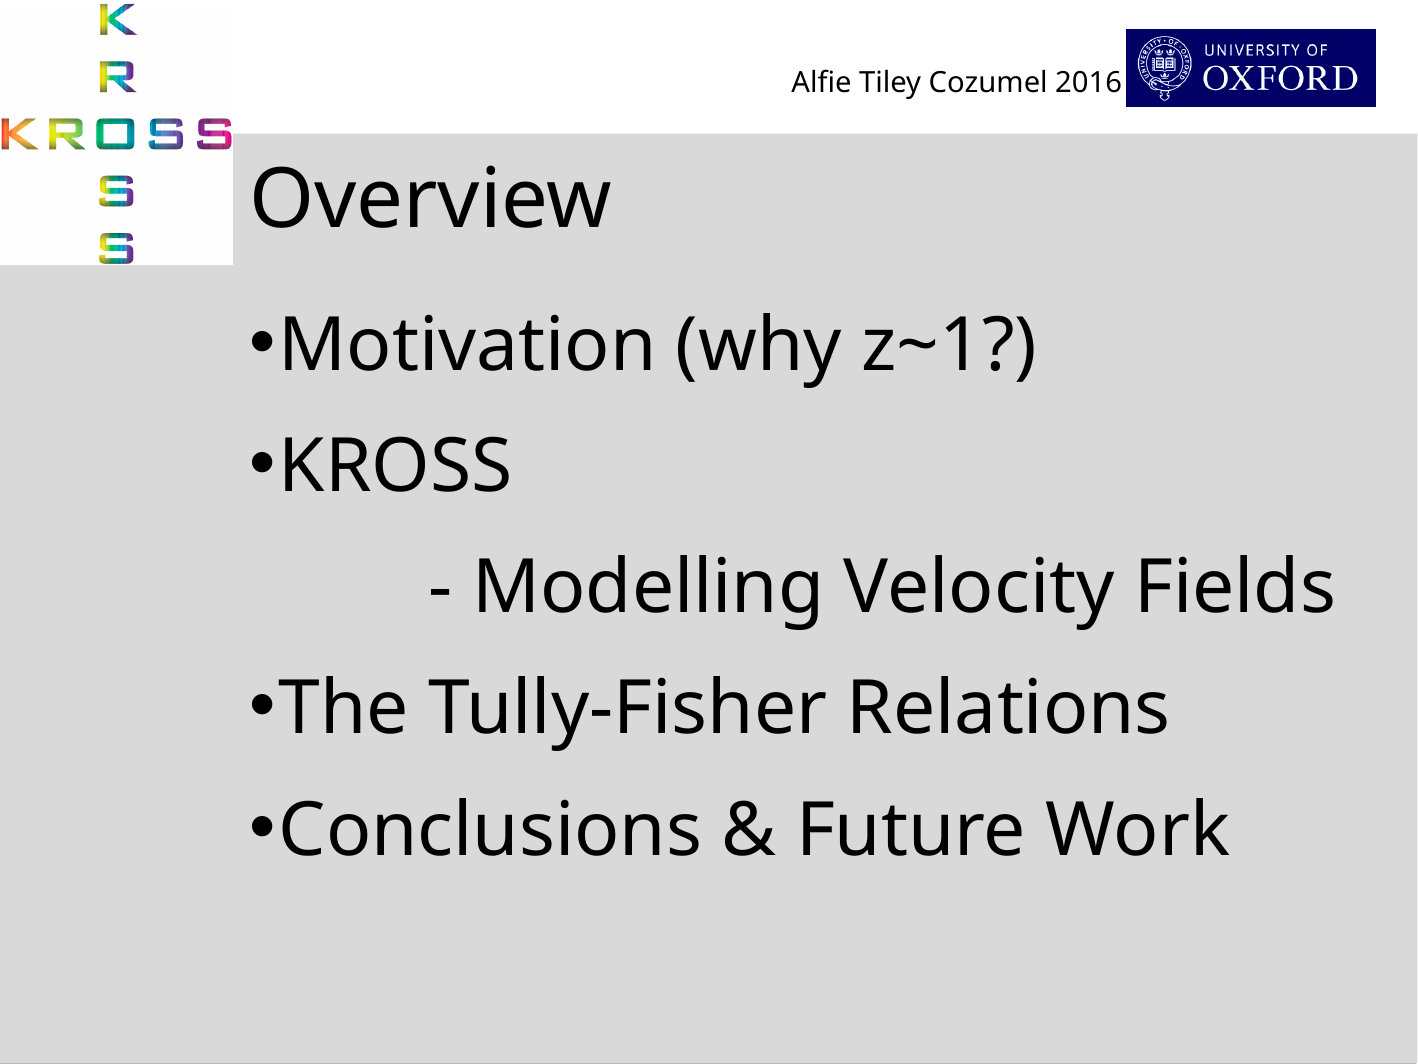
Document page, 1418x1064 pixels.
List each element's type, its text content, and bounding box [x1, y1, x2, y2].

text_box Motivation (why z~1?) KROSS - Modelling Velocity Fields The Tully-Fisher Relations Conclusions & Future Work [234, 287, 1418, 878]
picture [0, 3, 233, 265]
text_box Overview [234, 136, 1177, 287]
picture [1126, 29, 1376, 107]
